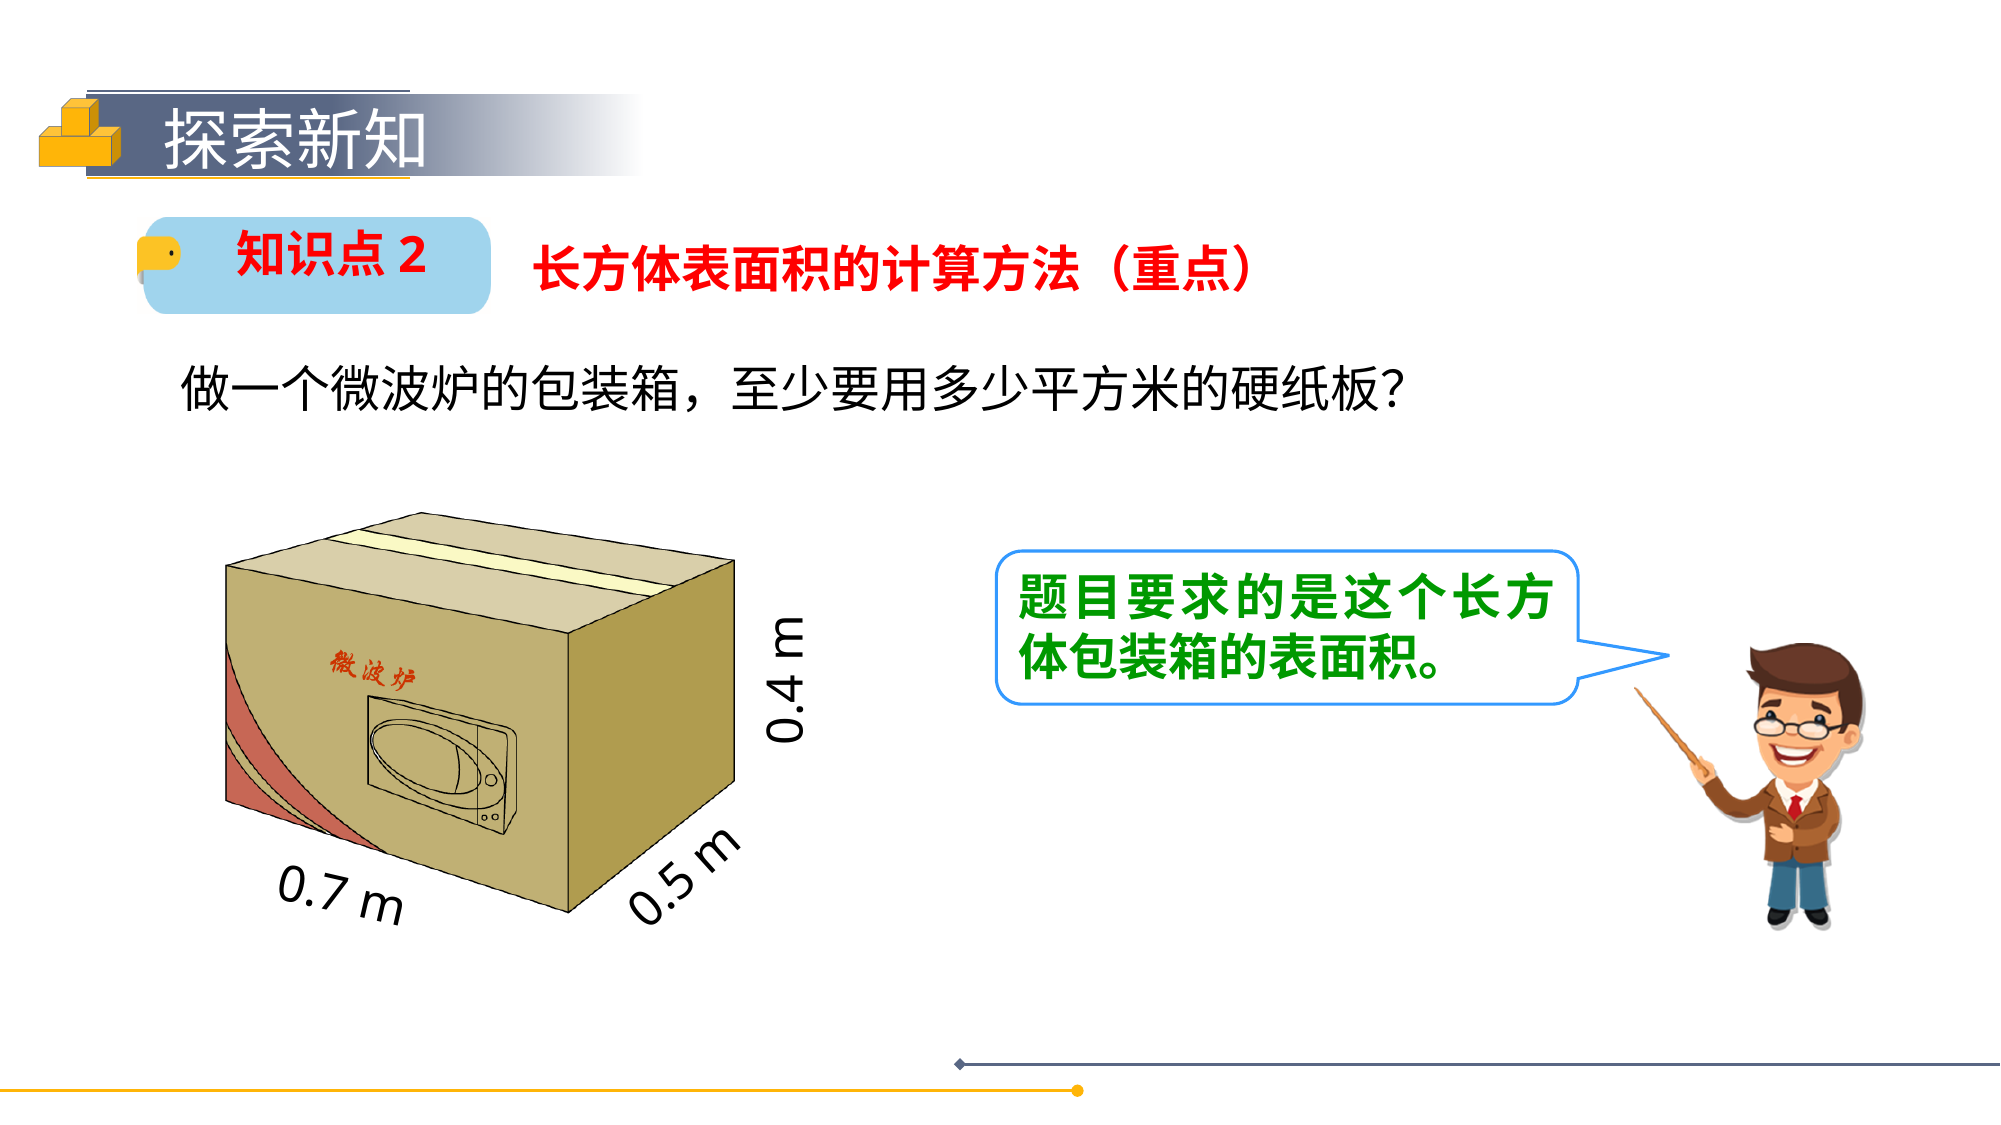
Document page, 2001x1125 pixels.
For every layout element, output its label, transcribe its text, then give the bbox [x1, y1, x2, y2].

text_box 做一个微波炉的包装箱，至少要用多少平方米的硬纸板？ [108, 331, 1825, 425]
text_box 长方体表面积的计算方法（重点） [516, 230, 1634, 305]
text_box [223, 510, 810, 932]
picture [136, 217, 491, 314]
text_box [996, 551, 1867, 932]
